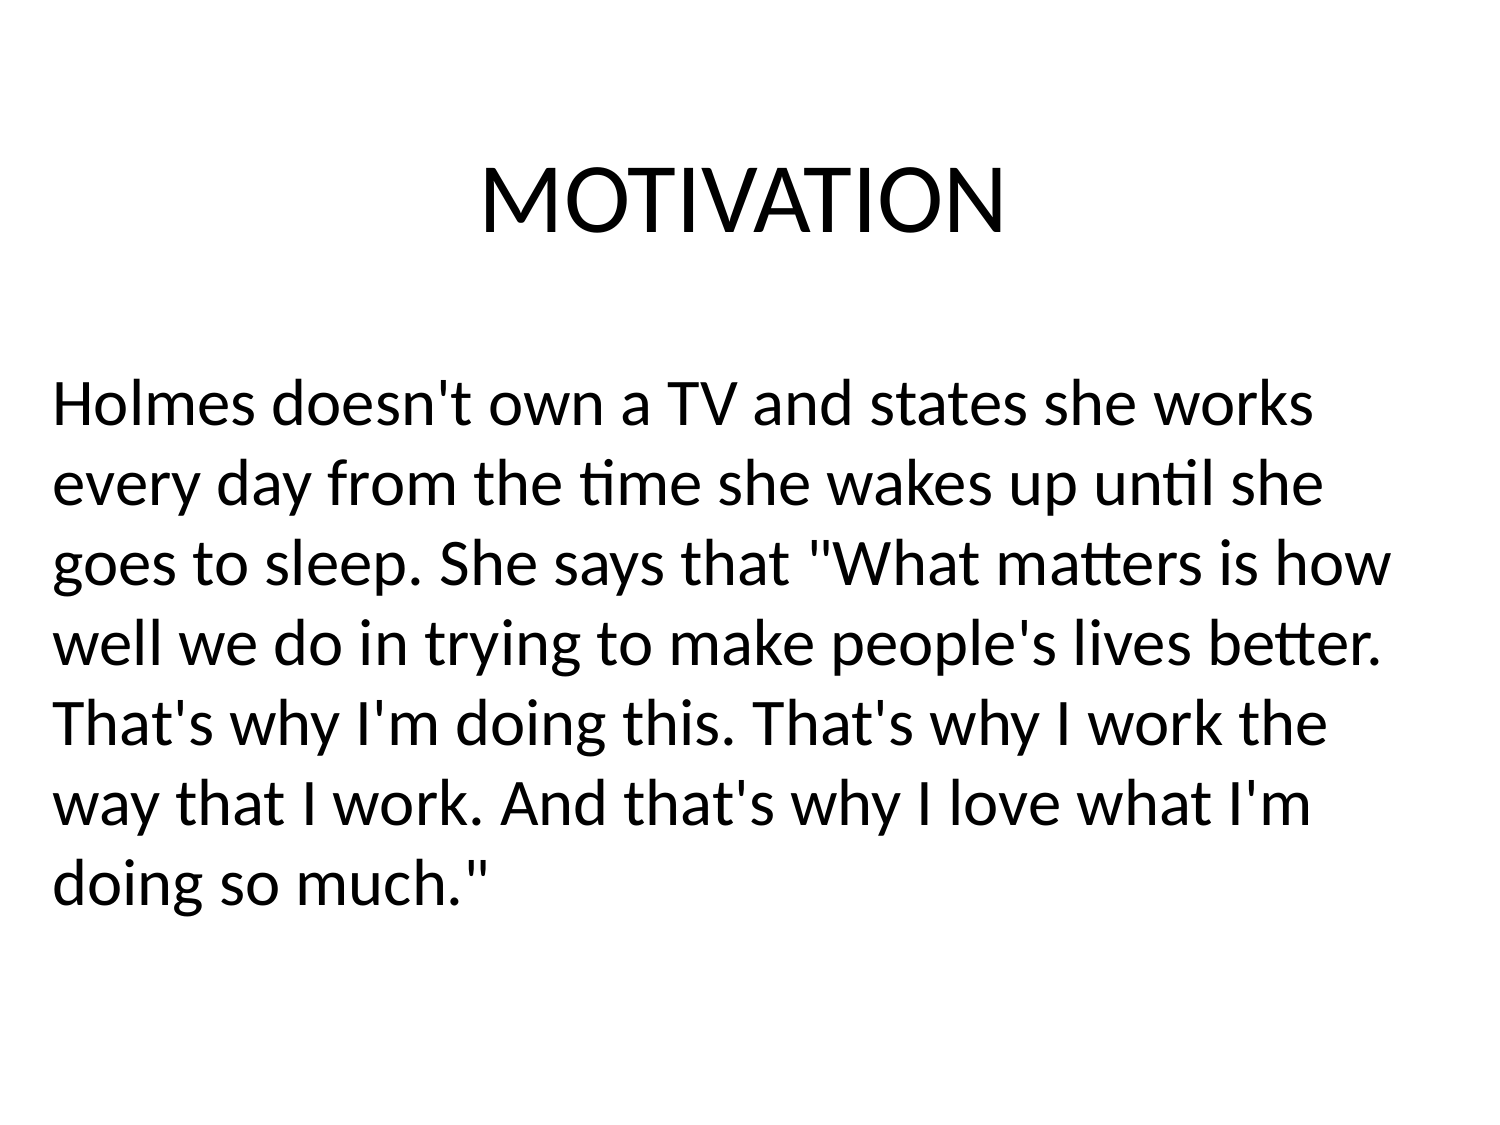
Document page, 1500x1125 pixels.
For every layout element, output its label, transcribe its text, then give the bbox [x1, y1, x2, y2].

subtitle MOTIVATION Holmes doesn't own a TV and states she works every day from the time she wakes up until she goes to sleep. She says that "What matters is how well we do in trying to make people's lives better. That's why I'm doing this. That's why I work the way that I work. And that's why I love what I'm doing so much." [37, 24, 1450, 1113]
